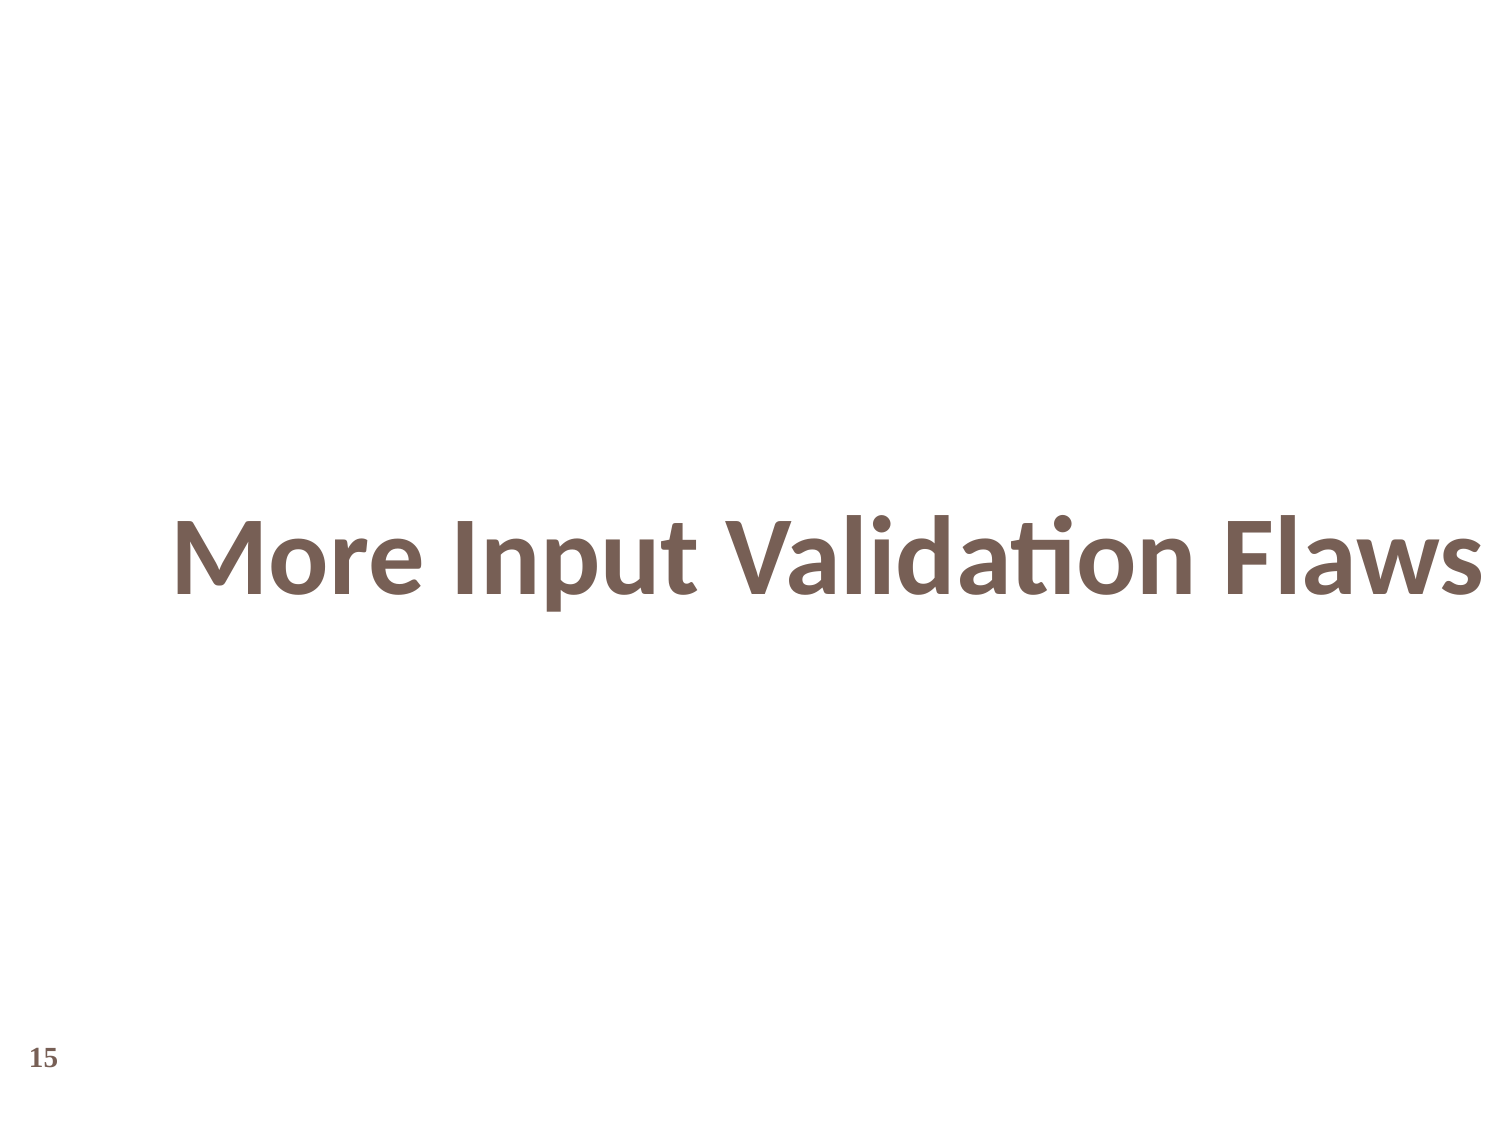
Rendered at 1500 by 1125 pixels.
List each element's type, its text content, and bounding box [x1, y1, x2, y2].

text_box More Input Validation Flaws [155, 474, 1500, 625]
slide_number 15 [0, 1025, 88, 1088]
